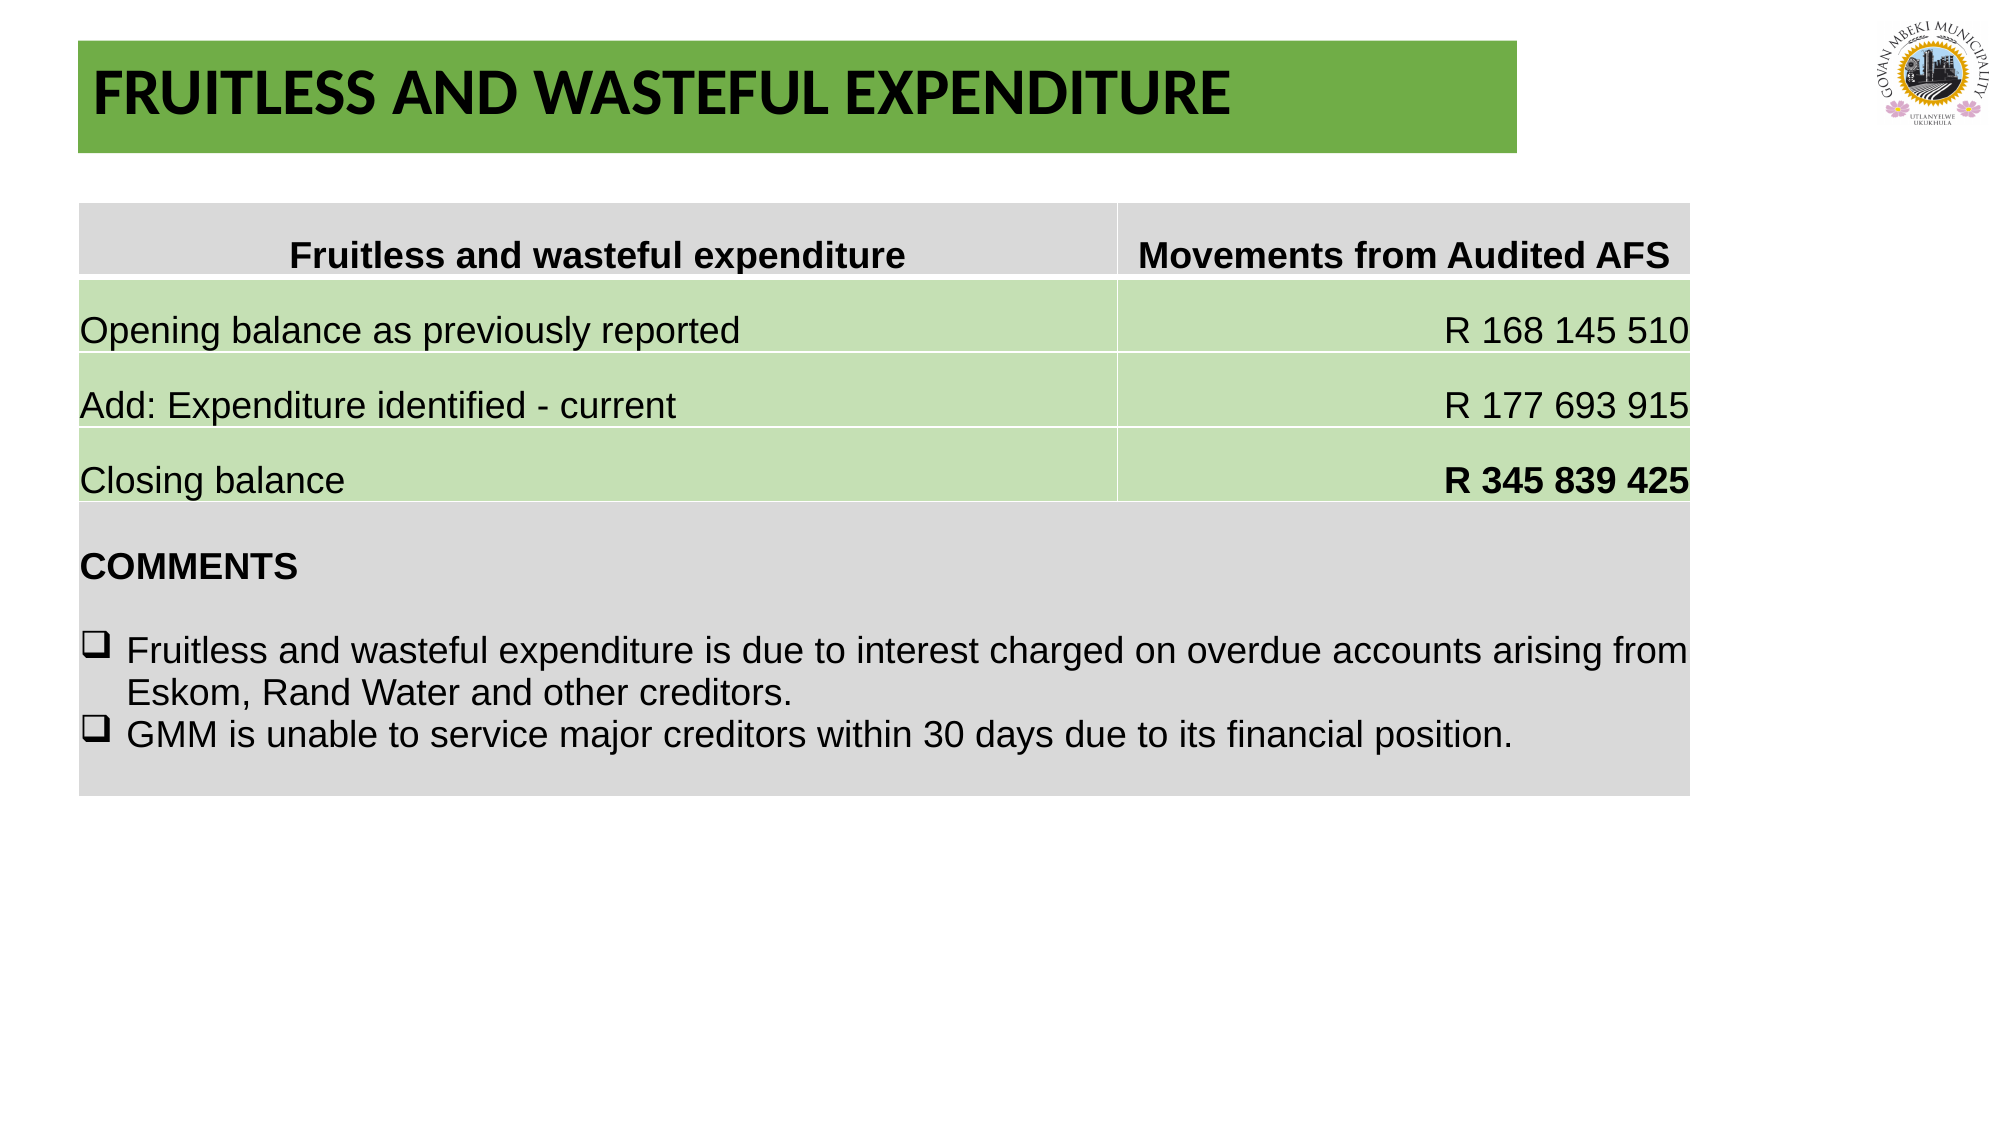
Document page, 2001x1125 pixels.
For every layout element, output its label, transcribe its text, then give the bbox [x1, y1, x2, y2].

table_cell COMMENTS Fruitless and wasteful expenditure is due to interest charged on overdue accounts arising from Eskom, Rand Water and other creditors. GMM is unable to service major creditors within 30 days due to its financial position. [79, 502, 1690, 796]
table_header Fruitless and wasteful expenditure [79, 203, 1117, 274]
table_cell Add: Expenditure identified - current [79, 353, 1117, 426]
table_cell Closing balance [79, 428, 1117, 501]
title FRUITLESS AND WASTEFUL EXPENDITURE [78, 40, 1517, 154]
table_cell Opening balance as previously reported [79, 280, 1117, 351]
table_cell R 177 693 915 [1118, 353, 1690, 426]
table_cell R 168 145 510 [1118, 280, 1690, 351]
table_header Movements from Audited AFS [1118, 203, 1690, 274]
picture [1877, 21, 1989, 125]
table_cell R 345 839 425 [1118, 428, 1690, 501]
